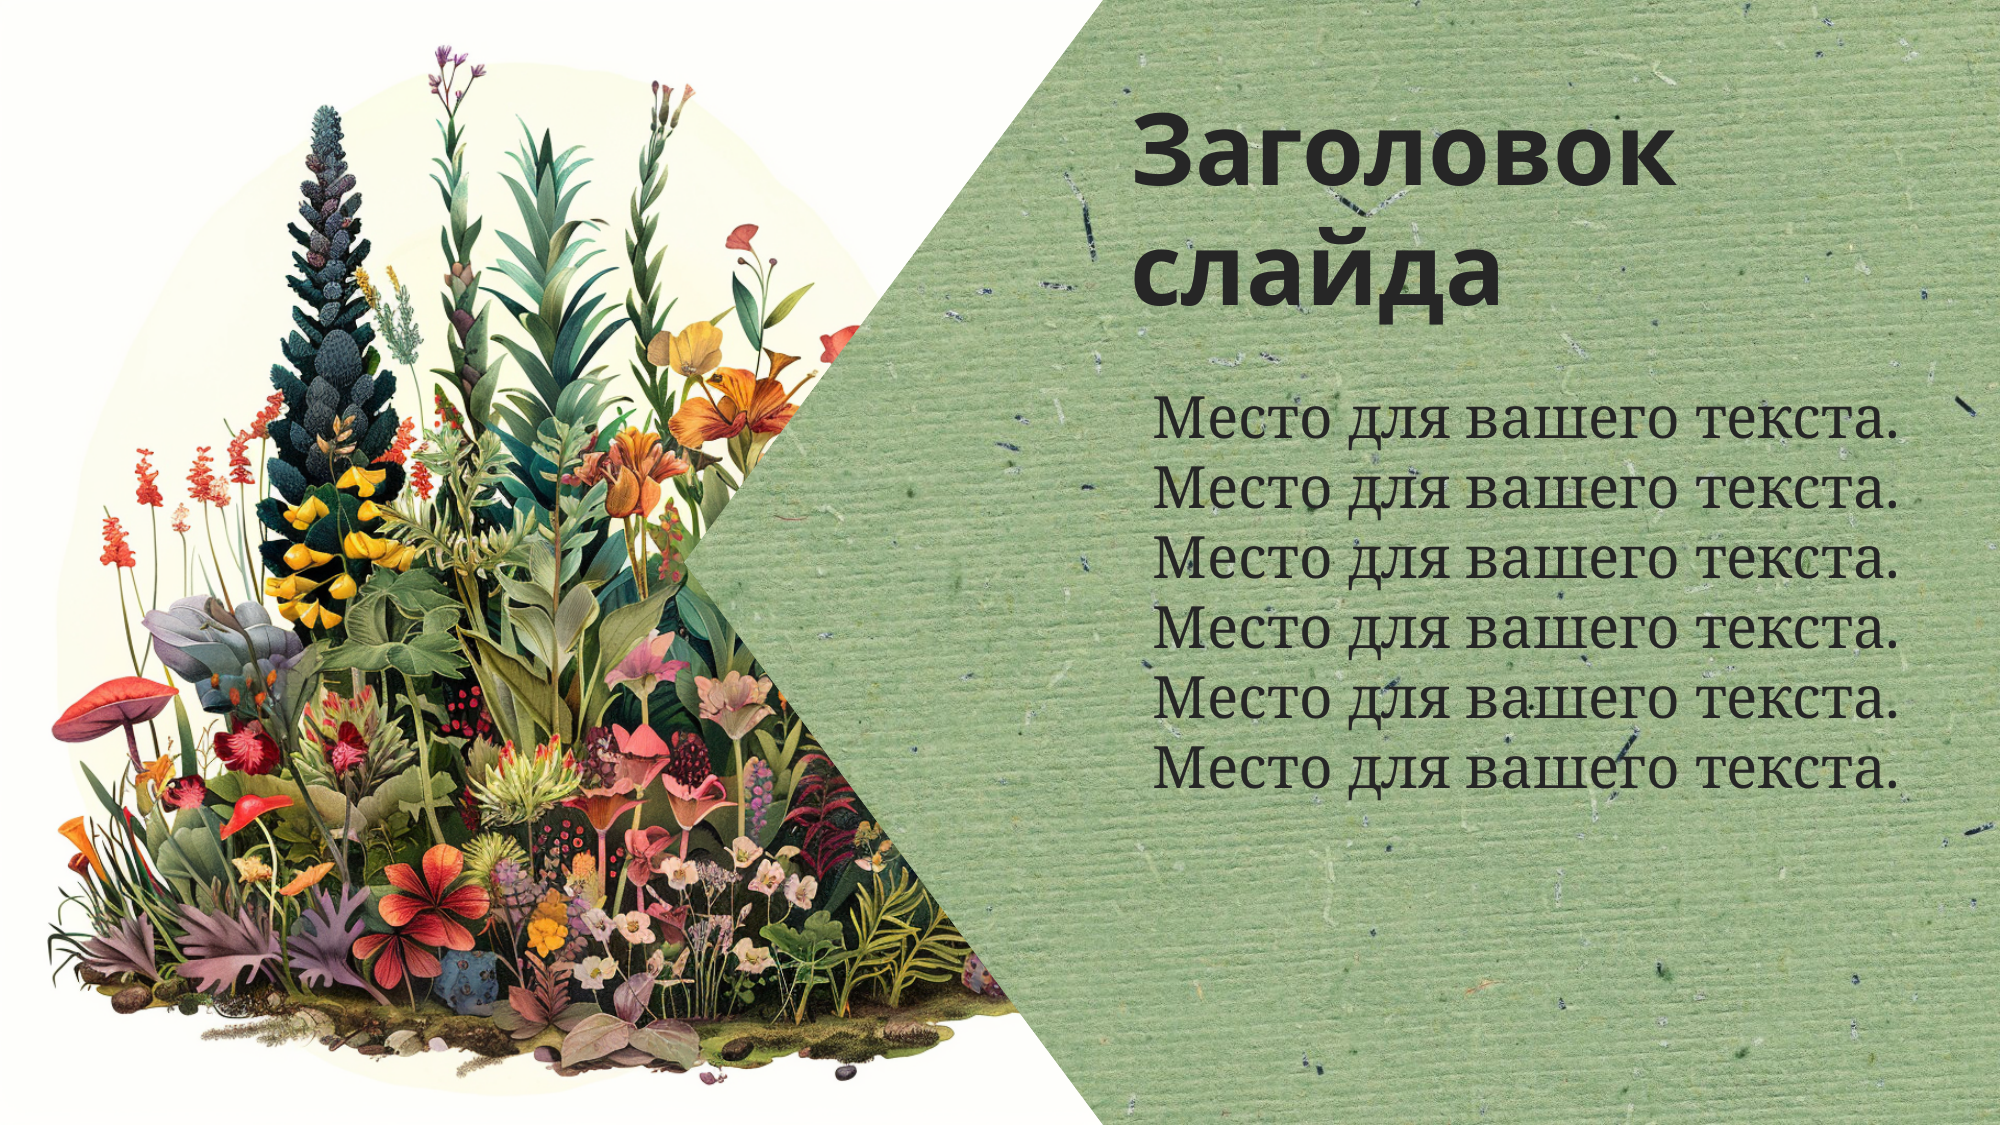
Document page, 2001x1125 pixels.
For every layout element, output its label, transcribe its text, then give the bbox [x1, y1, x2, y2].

text_box Место для вашего текста. Место для вашего текста. Место для вашего текста. Место для вашего текста. Место для вашего текста. Место для вашего текста. [1103, 373, 1972, 878]
picture [0, 0, 1103, 1125]
text_box Заголовок слайда [1115, 77, 1811, 333]
